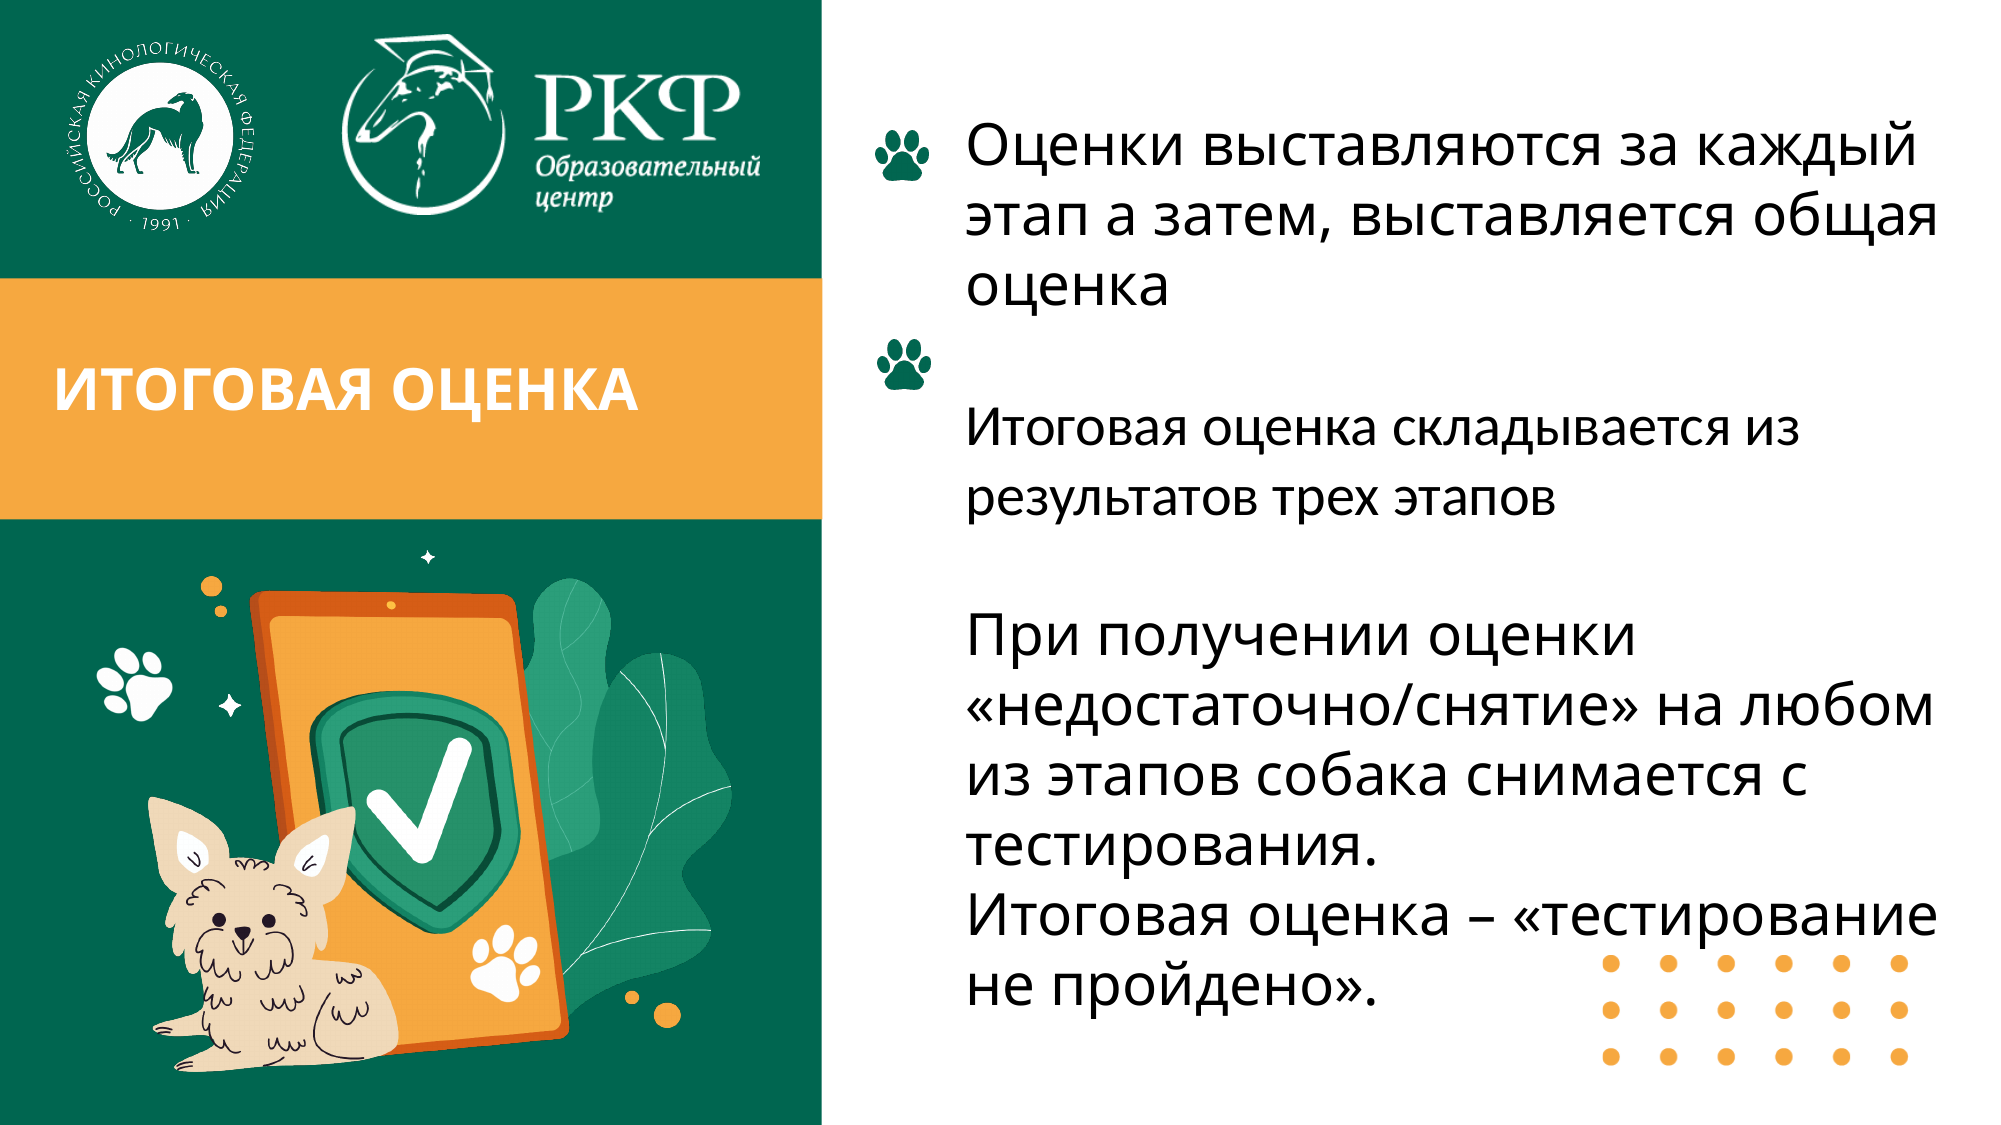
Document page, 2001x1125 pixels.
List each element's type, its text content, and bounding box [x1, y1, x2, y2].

text_box Оценки выставляются за каждый этап а затем, выставляется общая оценка Итоговая оценка складывается из результатов трех этапов При получении оценки «недостаточно/снятие» на любом из этапов собака снимается с тестирования. Итоговая оценка – «тестирование не пройдено». [951, 99, 1962, 1025]
text_box [0, 520, 823, 1125]
text_box [0, 0, 823, 277]
picture [341, 34, 760, 215]
text_box [0, 277, 823, 520]
picture [1602, 955, 1909, 1086]
picture [875, 130, 929, 181]
picture [84, 550, 732, 1072]
text_box ИТОГОВАЯ ОЦЕНКА [38, 344, 738, 430]
picture [65, 42, 254, 231]
picture [876, 339, 931, 390]
